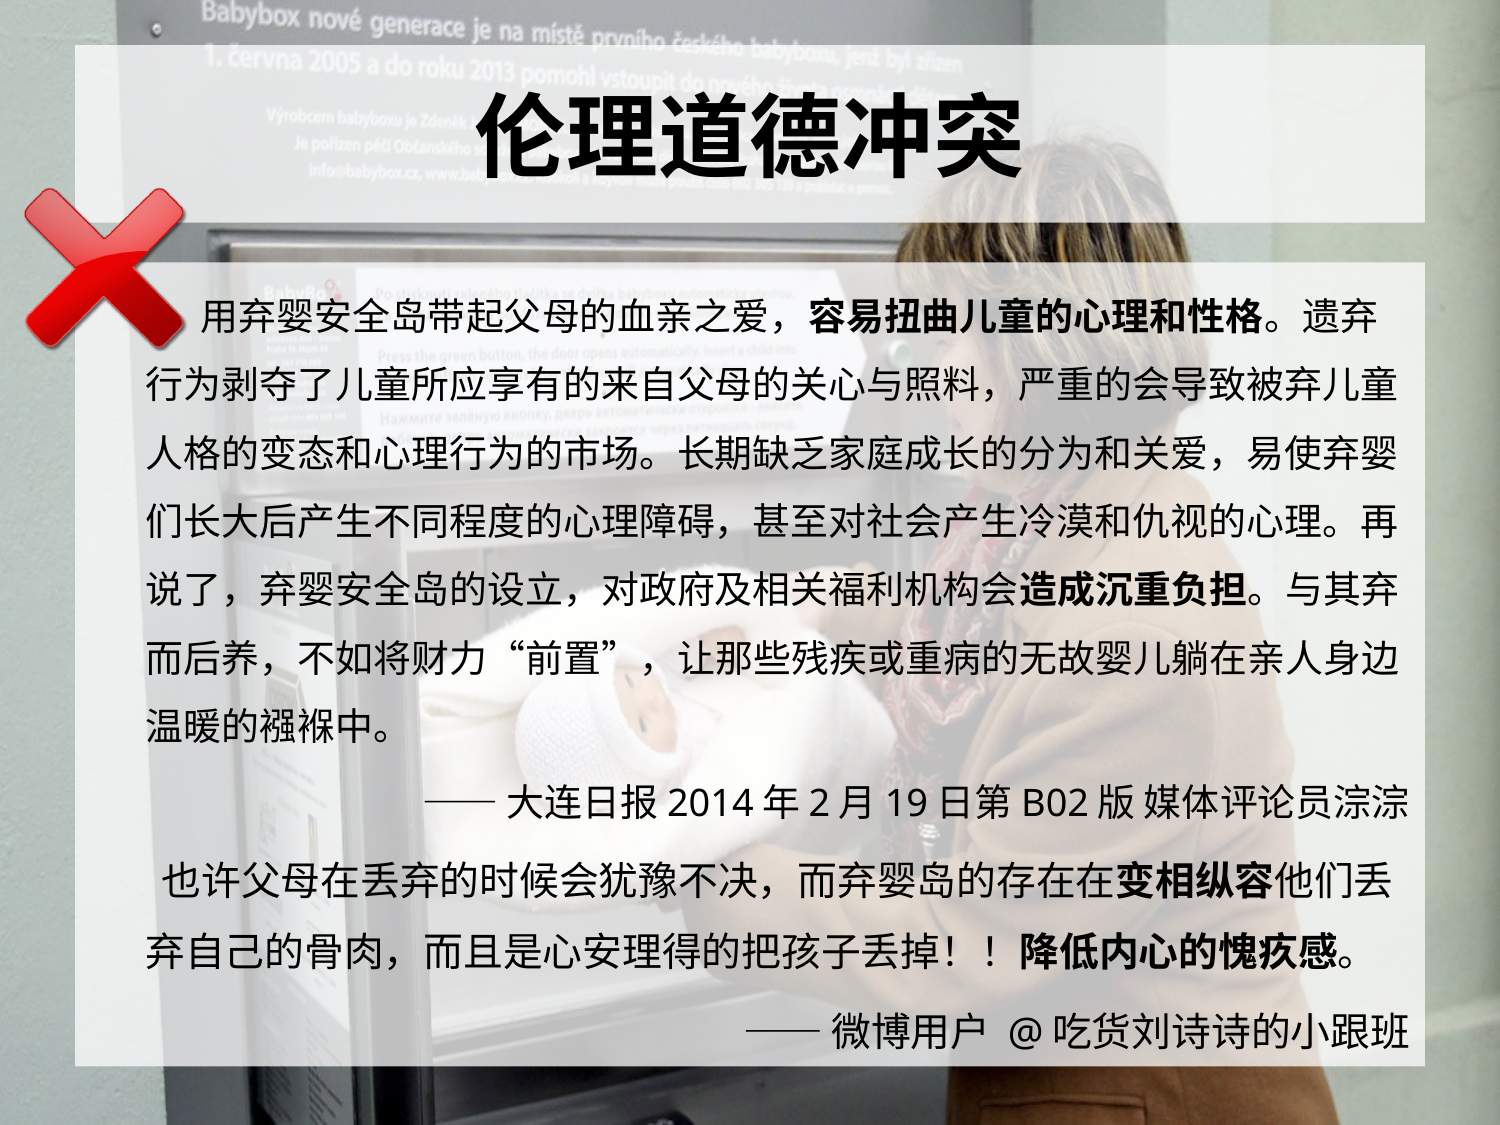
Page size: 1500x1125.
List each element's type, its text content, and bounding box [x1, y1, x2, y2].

picture [0, 0, 1500, 1125]
list 用弃婴安全岛带起父母的血亲之爱，容易扭曲儿童的心理和性格。遗弃行为剥夺了儿童所应享有的来自父母的关心与照料，严重的会导致被弃儿童人格的变态和心理行为的市场。长期缺乏家庭成长的分为和关爱，易使弃婴们长大后产生不同程度的心理障碍，甚至对社会产生冷漠和仇视的心理。再说了，弃婴安全岛的设立，对政府及相关福利机构会造成沉重负担。与其弃而后养，不如将财力“前置”，让那些残疾或重病的无故婴儿躺在亲人身边温暖的襁褓中。 ——大连日报2014年2月19日第B02版 媒体评论员淙淙 也许父母在丢弃的时候会犹豫不决，而弃婴岛的存在在变相纵容他们丢弃自己的骨肉，而且是心安理得的把孩子丢掉！！降低内心的愧疚感。 ——微博用户 @吃货刘诗诗的小跟班 [75, 262, 1425, 1067]
title 伦理道德冲突 [75, 45, 1425, 223]
